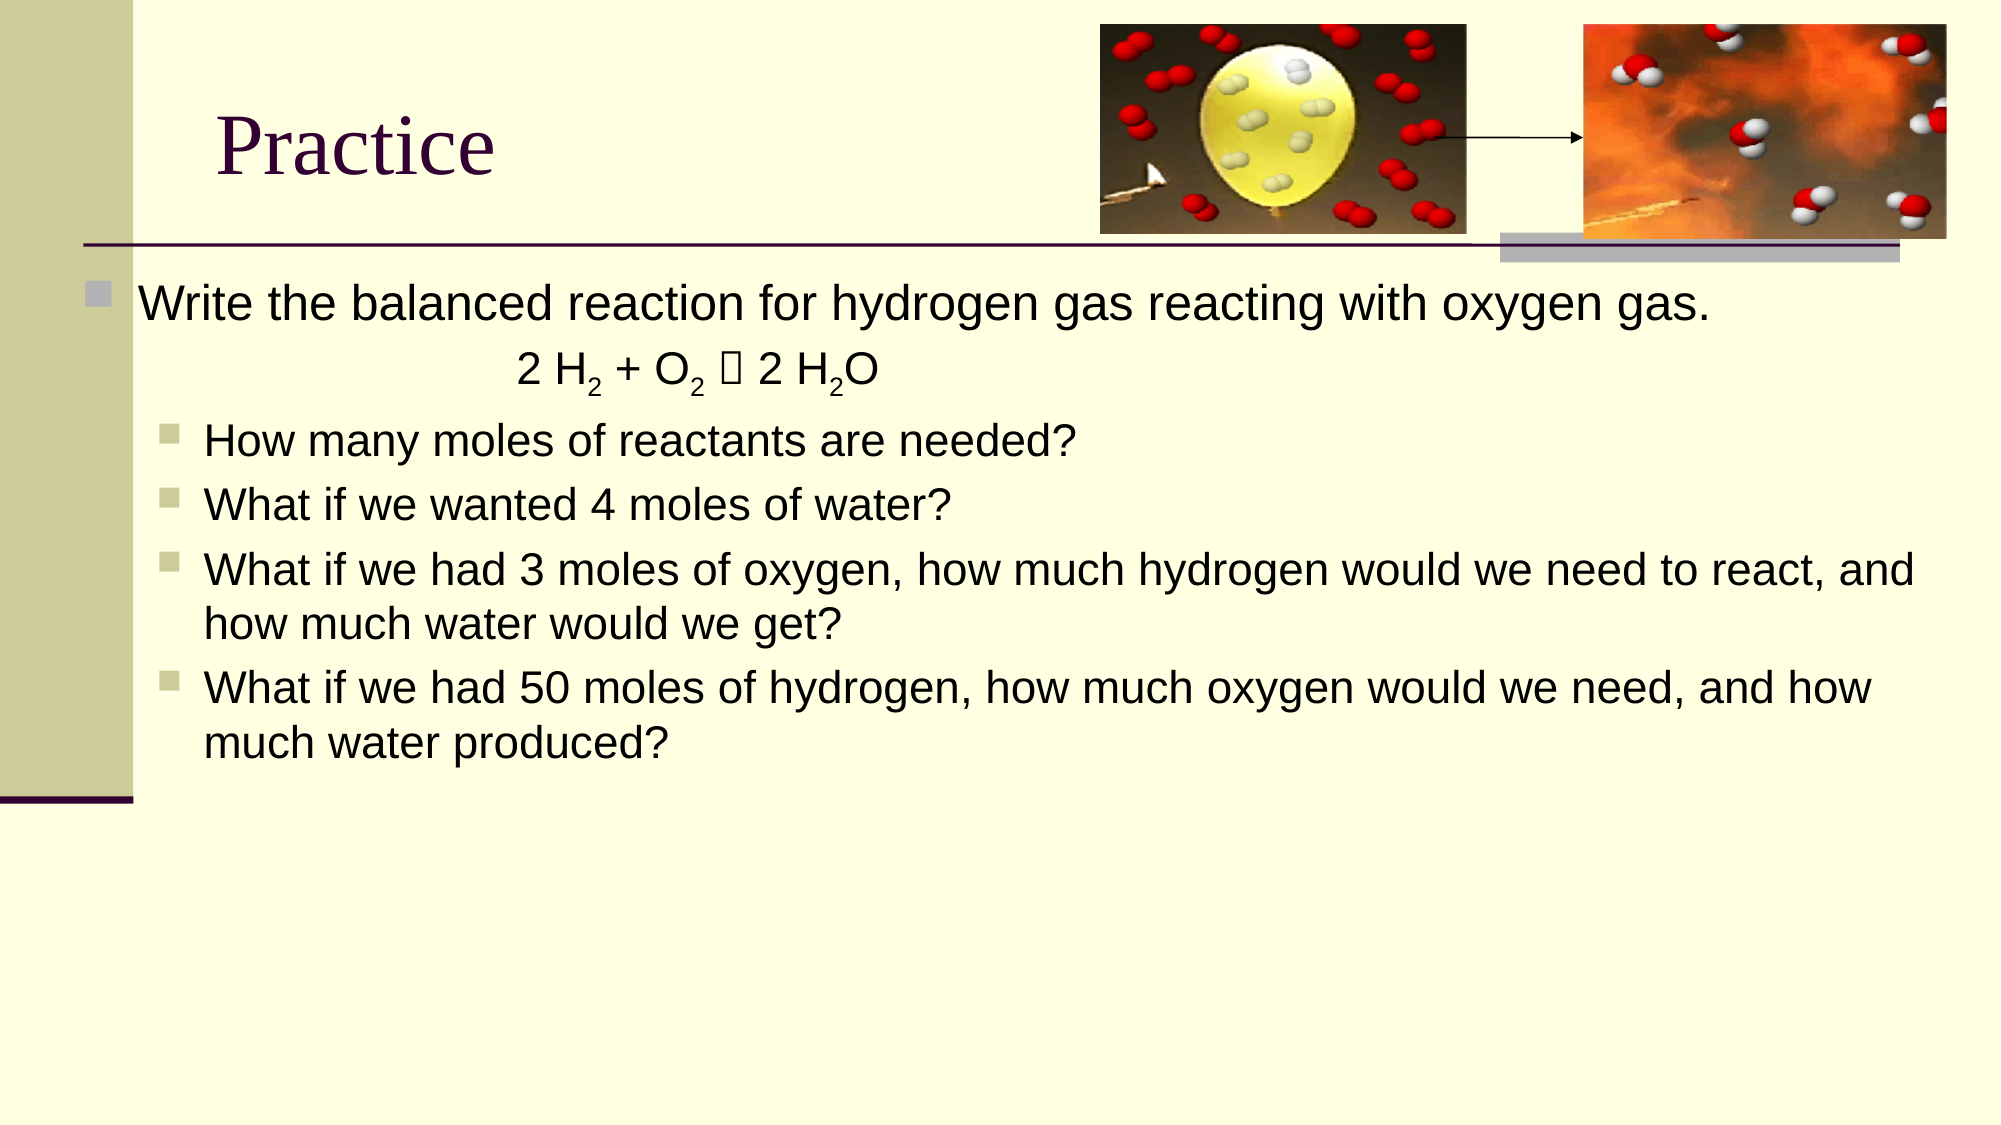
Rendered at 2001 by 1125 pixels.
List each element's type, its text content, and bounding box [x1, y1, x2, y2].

text_box [1472, 131, 1577, 144]
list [1099, 24, 1467, 235]
list Write the balanced reaction for hydrogen gas reacting with oxygen gas. 2 H2 + O2  2 H2O How many moles of reactants are needed? What if we wanted 4 moles of water? What if we had 3 moles of oxygen, how much hydrogen would we need to react, and how much water would we get? What if we had 50 moles of hydrogen, how much oxygen would we need, and how much water produced? [66, 262, 1967, 1125]
title Practice [199, 45, 1051, 234]
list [1583, 24, 1947, 239]
